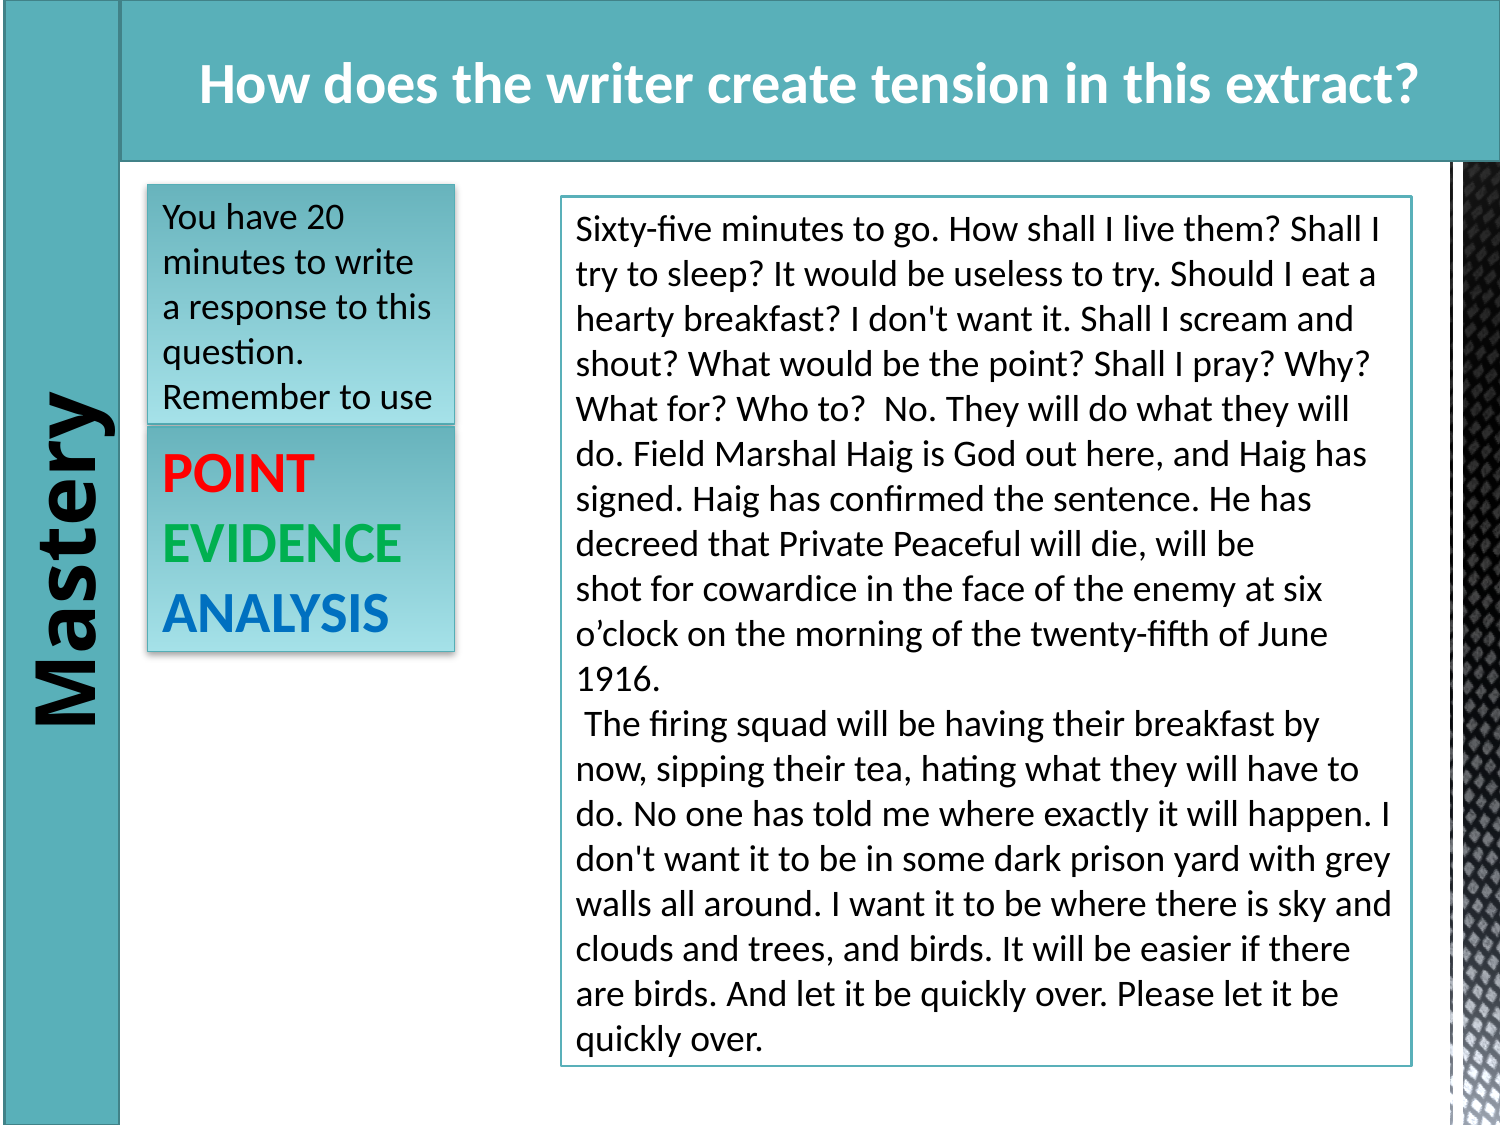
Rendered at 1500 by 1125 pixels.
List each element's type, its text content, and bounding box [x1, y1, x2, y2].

picture [1447, 162, 1500, 1125]
text_box Sixty-five minutes to go. How shall I live them? Shall I try to sleep? It would be useless to try. Should I eat a hearty breakfast? I don't want it. Shall I scream and shout? What would be the point? Shall I pray? Why? What for? Who to? No. They will do what they will do. Field Marshal Haig is God out here, and Haig has signed. Haig has confirmed the sentence. He has decreed that Private Peaceful will die, will be shot for cowardice in the face of the enemy at six o’clock on the morning of the twenty-fifth of June 1916. The firing squad will be having their breakfast by now, sipping their tea, hating what they will have to do. No one has told me where exactly it will happen. I don't want it to be in some dark prison yard with grey walls all around. I want it to be where there is sky and clouds and trees, and birds. It will be easier if there are birds. And let it be quickly over. Please let it be quickly over. [560, 195, 1413, 1067]
text_box Mastery [3, 0, 120, 1125]
text_box POINT EVIDENCE ANALYSIS [147, 426, 455, 652]
list How does the writer create tension in this extract? [120, 0, 1500, 162]
text_box You have 20 minutes to write a response to this question. Remember to use [147, 184, 455, 425]
